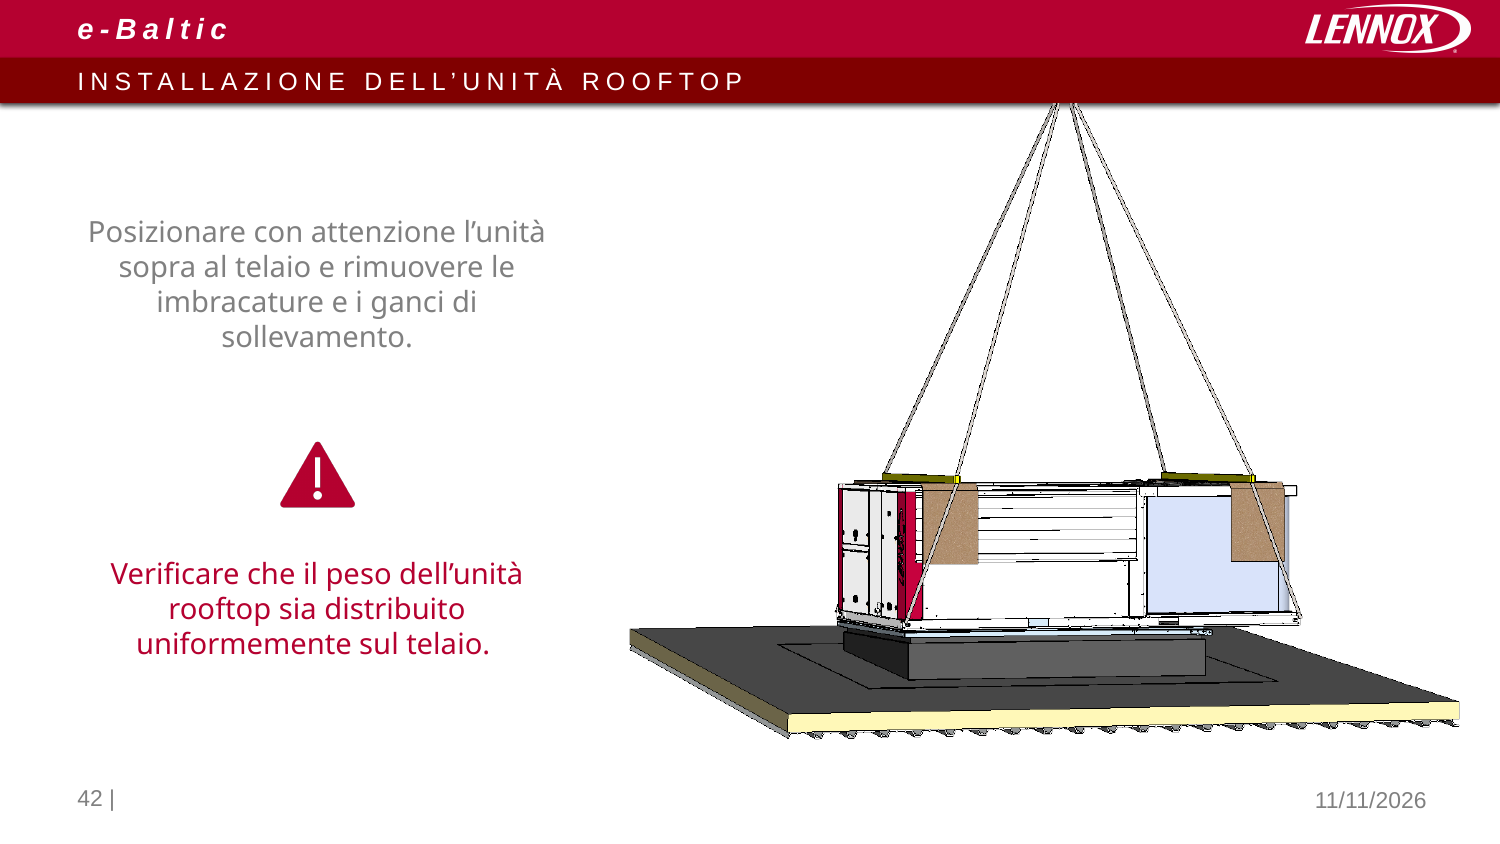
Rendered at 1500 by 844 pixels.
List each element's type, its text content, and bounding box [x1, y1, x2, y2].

picture [589, 103, 1500, 783]
slide_number 42 | [62, 776, 289, 811]
picture [275, 432, 359, 516]
title e-Baltic [62, 0, 1462, 57]
subtitle INSTALLAZIONE DELL’UNITÀ ROOFTOP [62, 57, 1462, 103]
text_box Posizionare con attenzione l’unità sopra al telaio e rimuovere le imbracature e i ganci di sollevamento. Verificare che il peso dell’unità rooftop sia distribuito uniformemente sul telaio. [44, 205, 584, 668]
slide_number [1091, 791, 1442, 816]
picture [1462, 4, 1471, 53]
